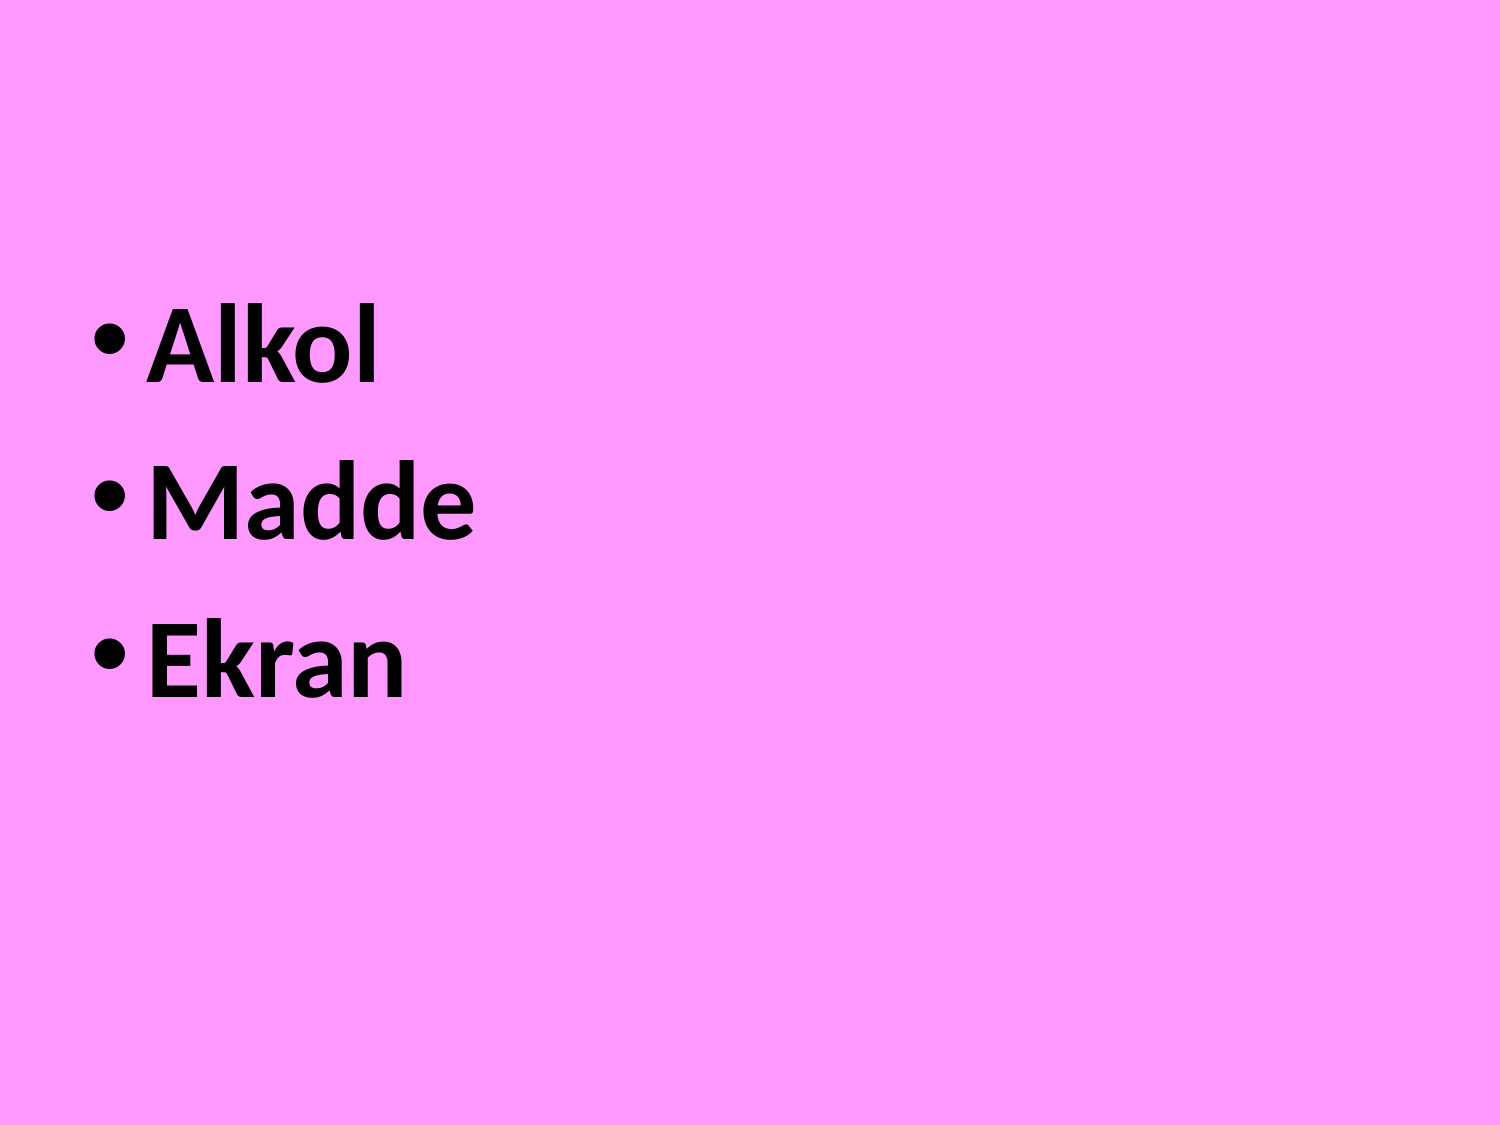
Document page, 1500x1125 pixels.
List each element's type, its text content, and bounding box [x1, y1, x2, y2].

list Alkol Madde Ekran [75, 262, 1425, 1005]
